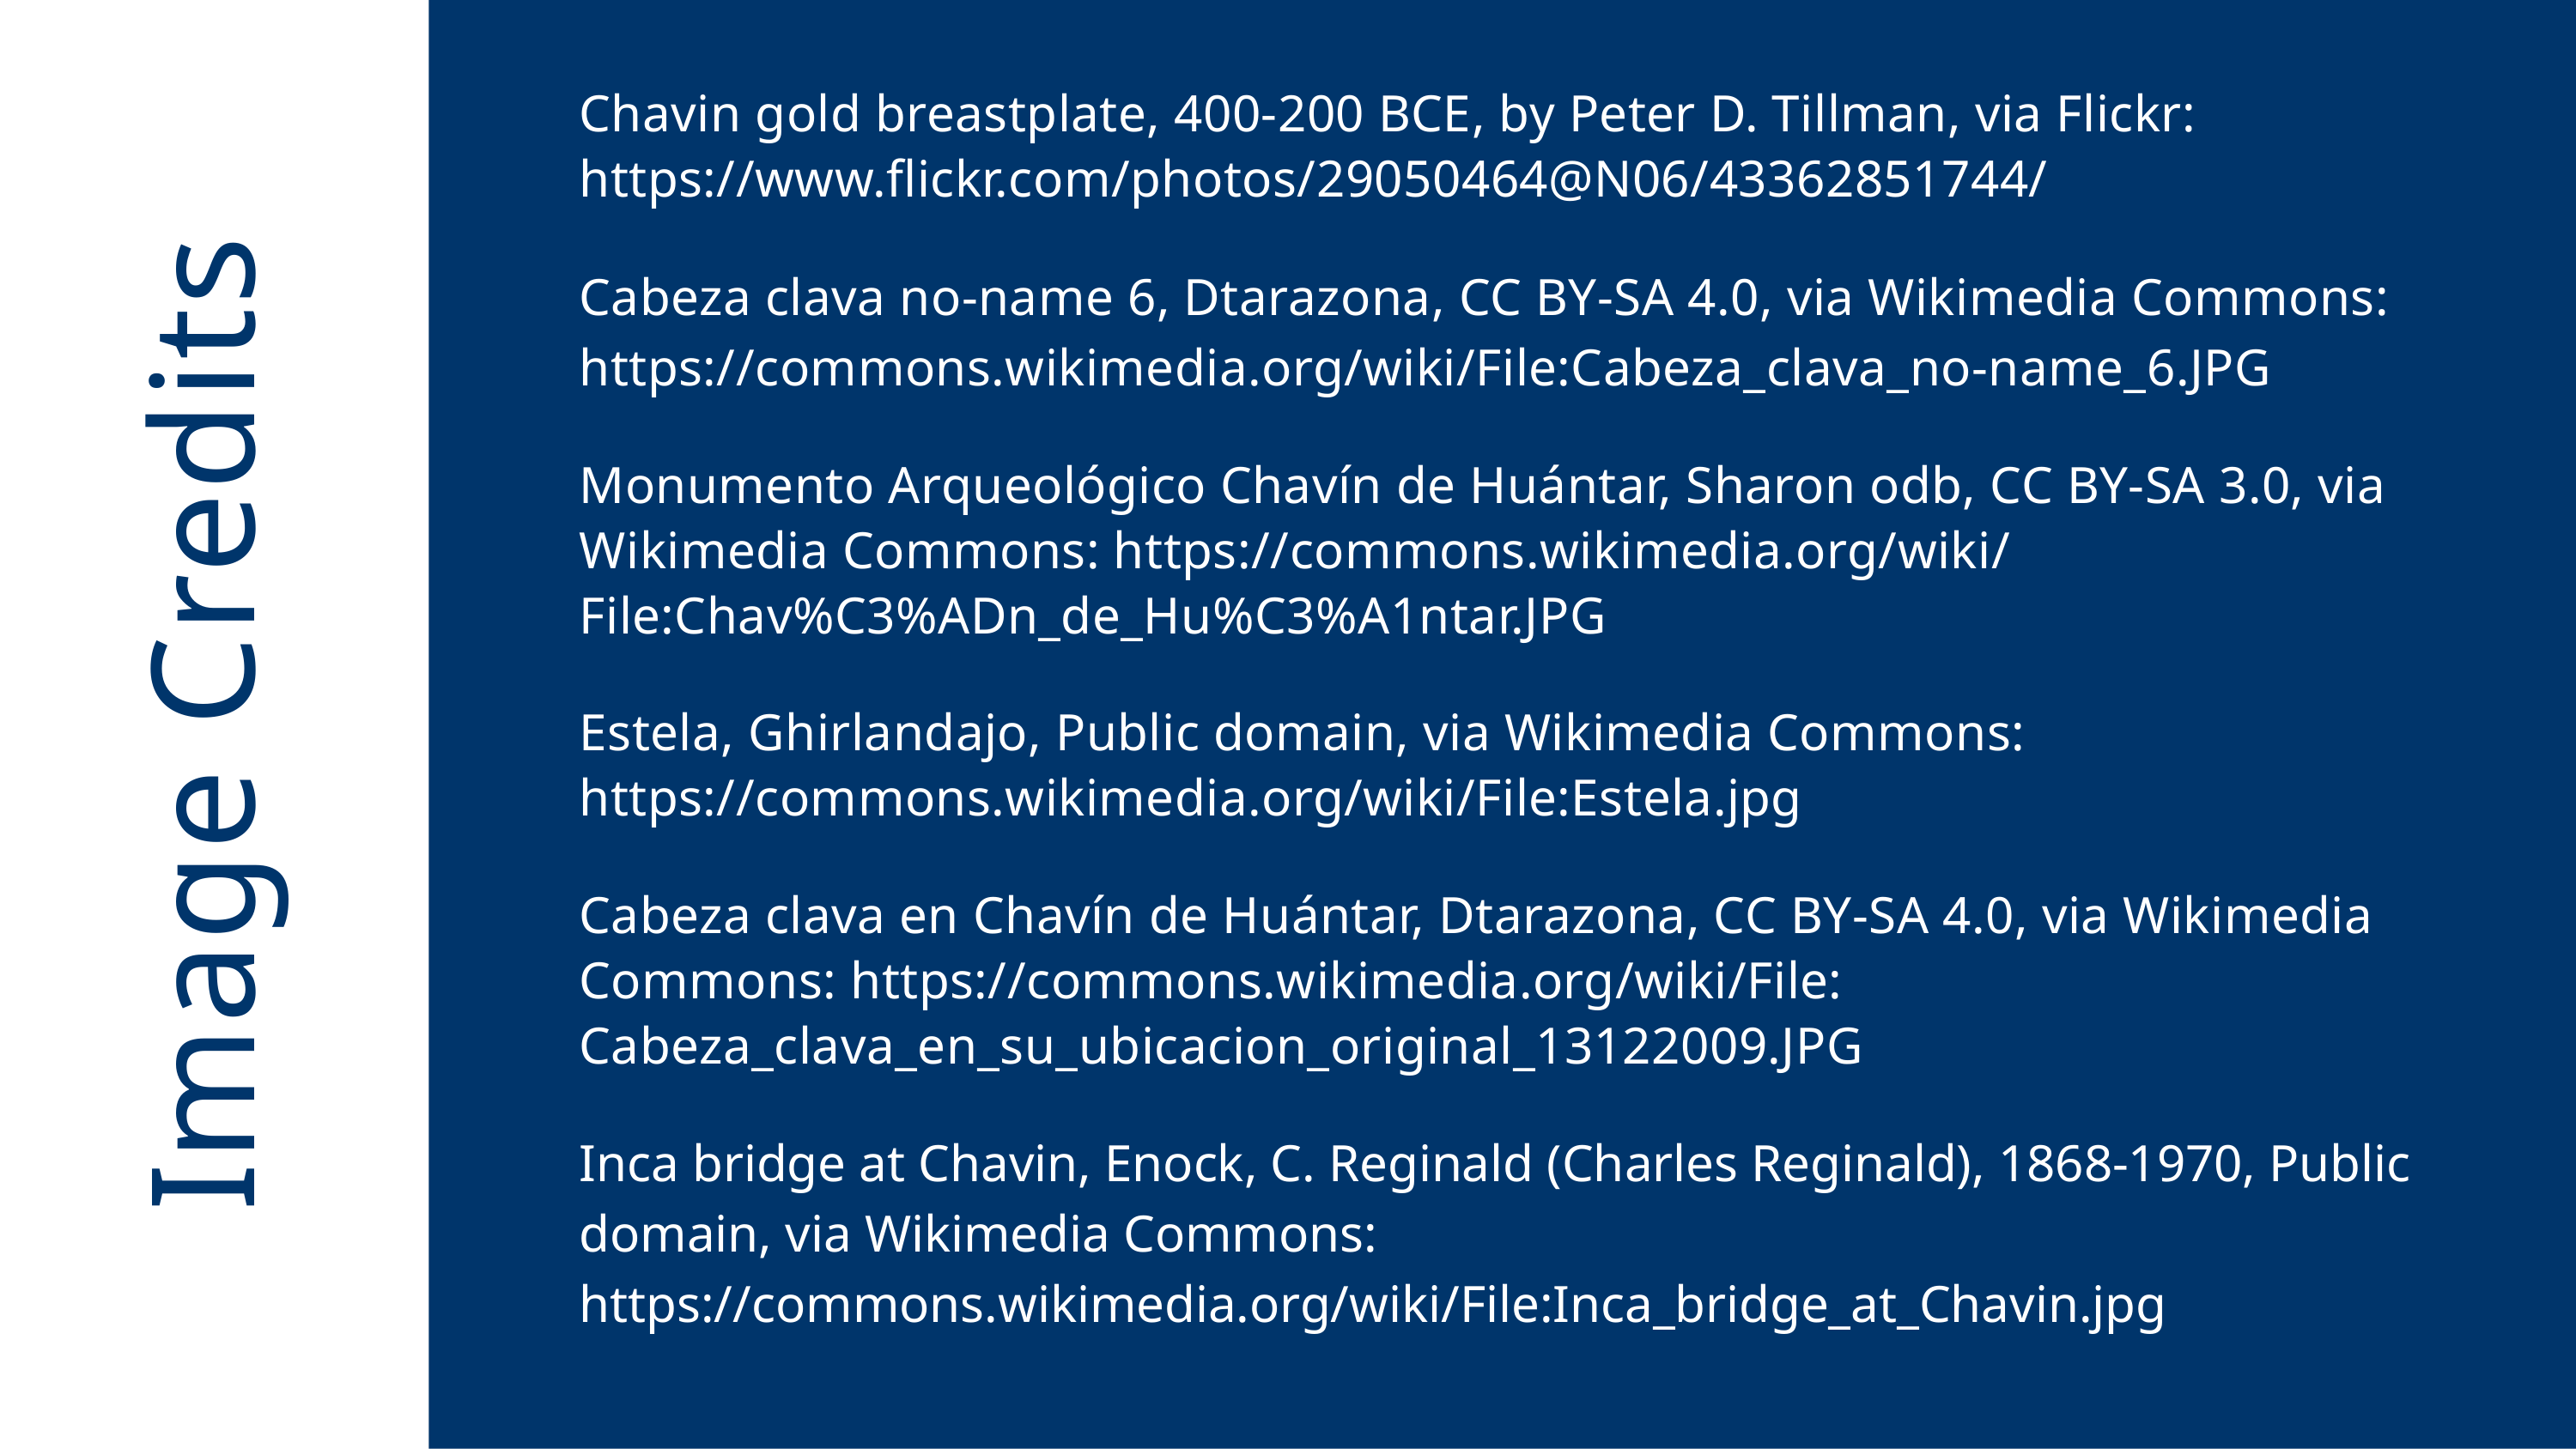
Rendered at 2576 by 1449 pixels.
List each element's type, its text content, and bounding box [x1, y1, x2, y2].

text_box Inca bridge at Chavin, Enock, C. Reginald (Charles Reginald), 1868-1970, Public domain, via Wikimedia Commons: https://commons.wikimedia.org/wiki/File:Inca_bridge_at_Chavin.jpg [579, 1121, 2426, 1332]
text_box Chavin gold breastplate, 400-200 BCE, by Peter D. Tillman, via Flickr: https://www.flickr.com/photos/29050464@N06/43362851744/ [579, 76, 2426, 208]
text_box Cabeza clava no-name 6, Dtarazona, CC BY-SA 4.0, via Wikimedia Commons: https://commons.wikimedia.org/wiki/File:Cabeza_clava_no-name_6.JPG [579, 255, 2426, 397]
text_box Image Credits [111, 144, 283, 1304]
text_box [428, 0, 2576, 1449]
text_box Estela, Ghirlandajo, Public domain, via Wikimedia Commons: https://commons.wikimedia.org/wiki/File:Estela.jpg [579, 695, 2426, 826]
text_box Monumento Arqueológico Chavín de Huántar, Sharon odb, CC BY-SA 3.0, via Wikimedia Commons: https://commons.wikimedia.org/wiki/ File:Chav%C3%ADn_de_Hu%C3%A1ntar.JPG [579, 448, 2464, 644]
text_box Cabeza clava en Chavín de Huántar, Dtarazona, CC BY-SA 4.0, via Wikimedia Commons: https://commons.wikimedia.org/wiki/File: Cabeza_clava_en_su_ubicacion_original_13122009.JPG [579, 878, 2426, 1074]
